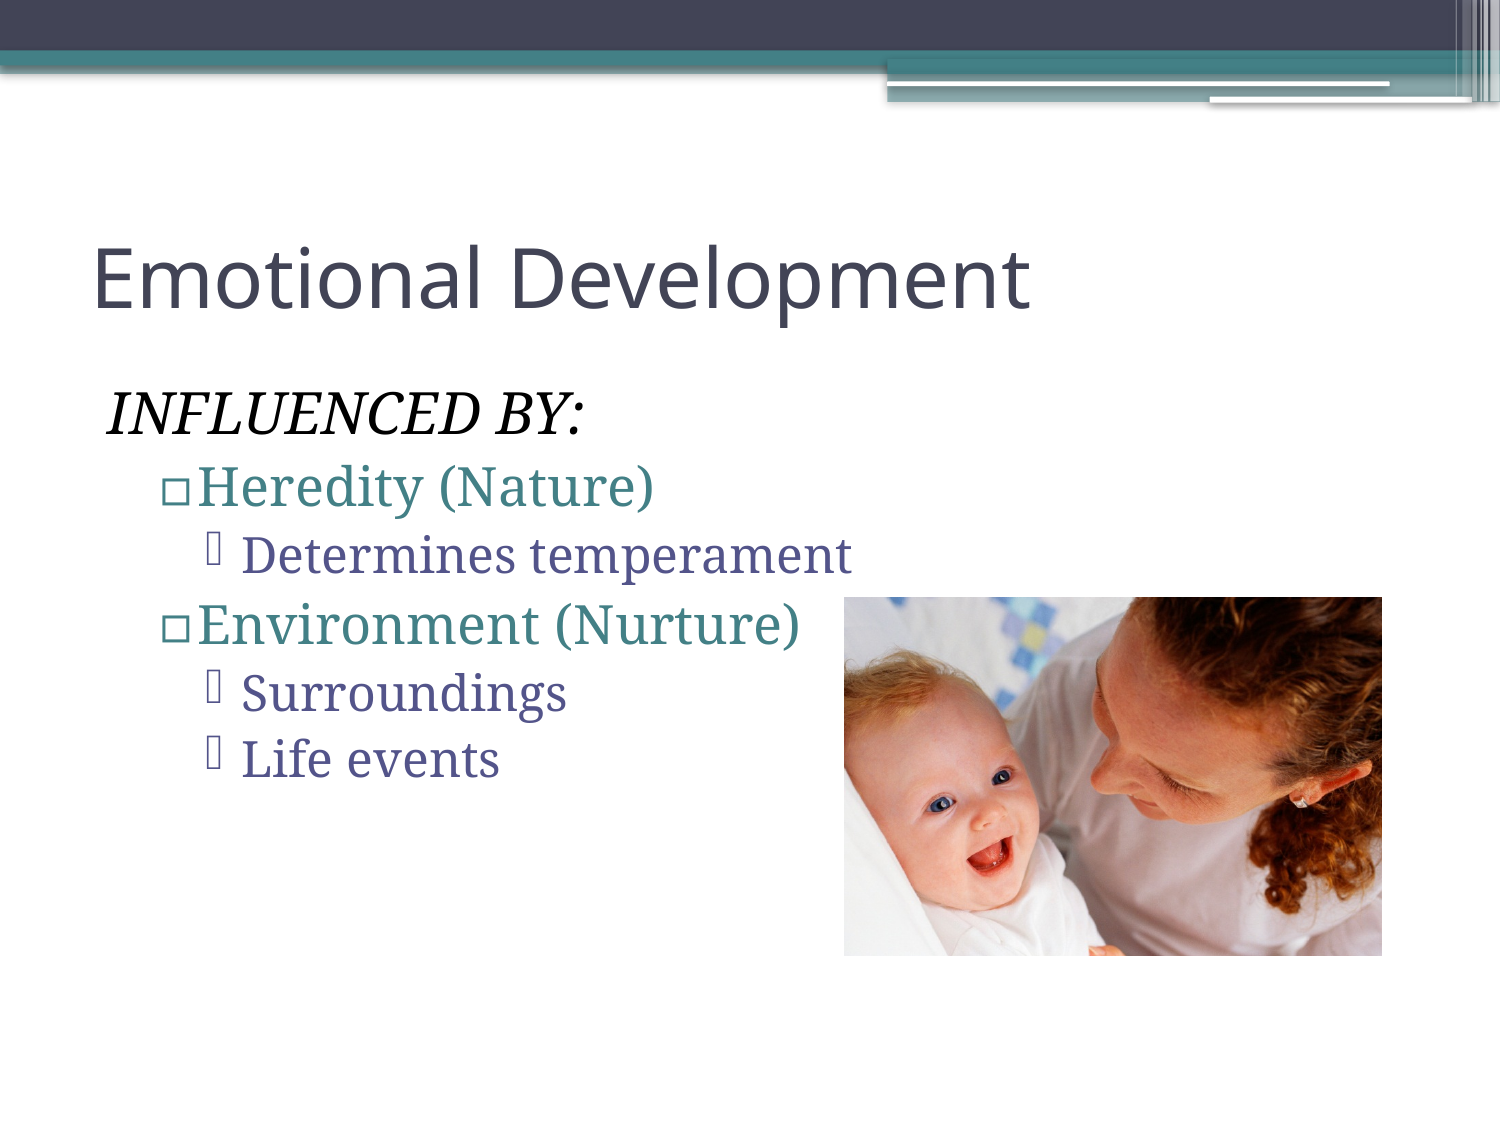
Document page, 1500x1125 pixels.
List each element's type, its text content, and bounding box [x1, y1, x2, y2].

list INFLUENCED BY: Heredity (Nature) Determines temperament Environment (Nurture) Surroundings Life events [74, 368, 1426, 1079]
title Emotional Development [74, 187, 1426, 363]
picture [844, 597, 1382, 957]
